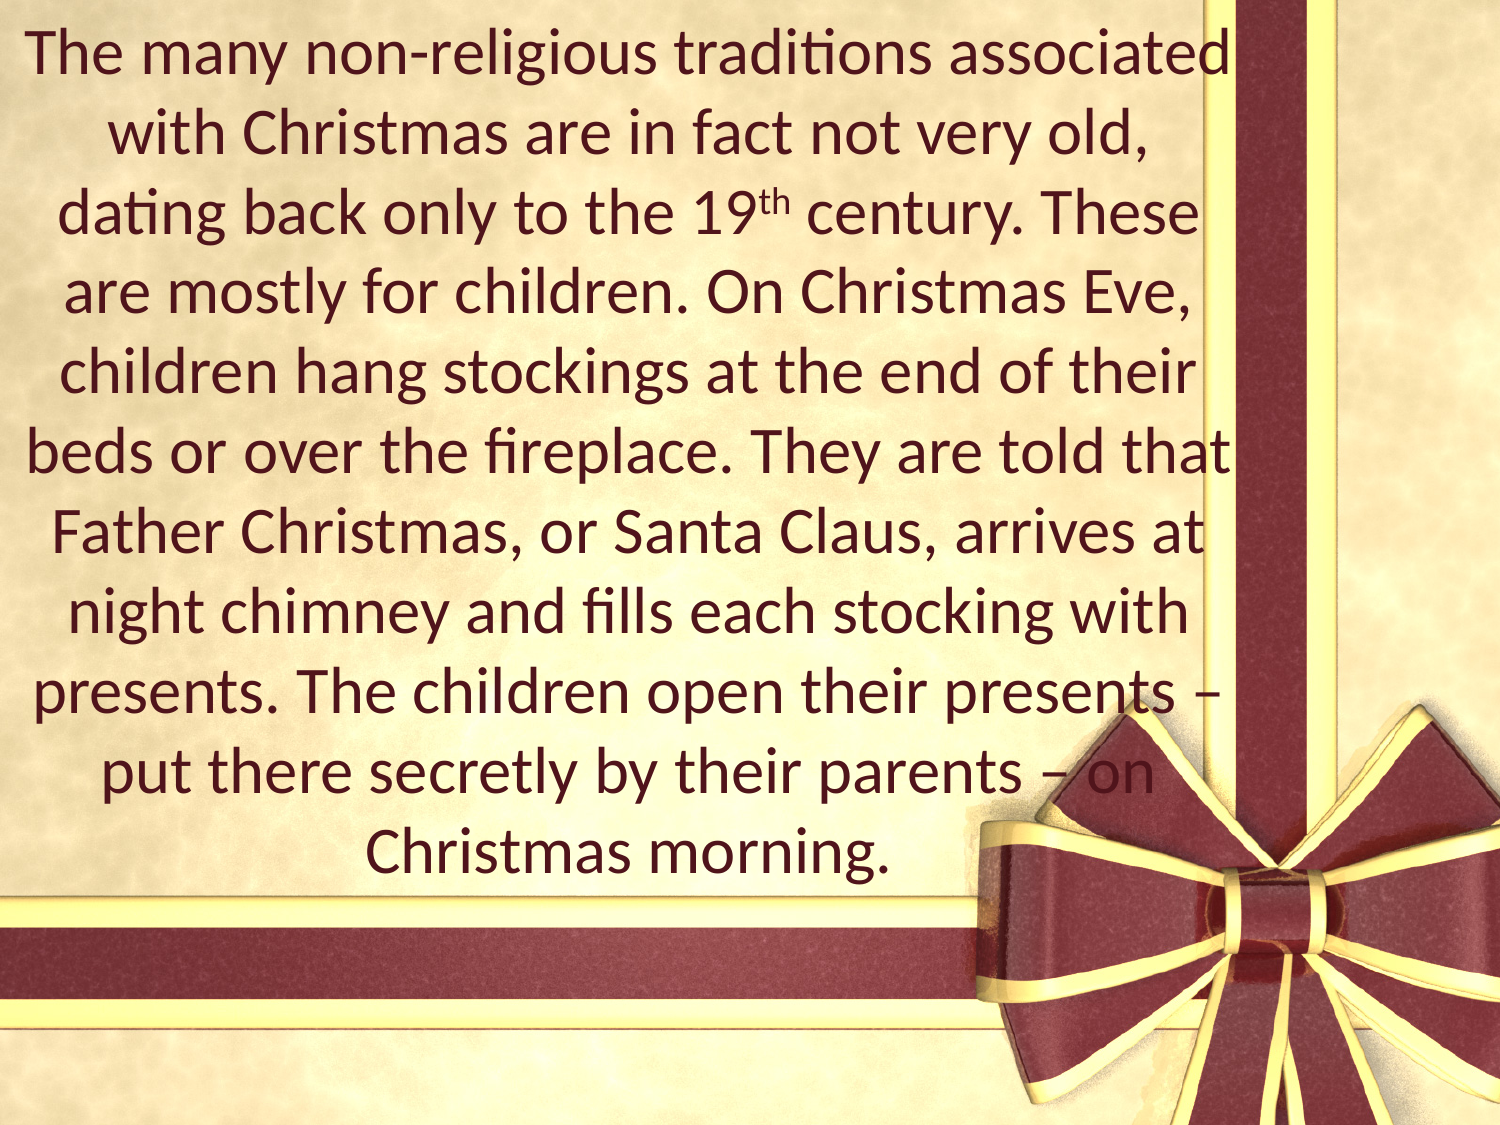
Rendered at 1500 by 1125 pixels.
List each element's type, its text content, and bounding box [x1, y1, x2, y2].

picture [0, 0, 1500, 1125]
list The many non-religious traditions associated with Christmas are in fact not very old, dating back only to the 19th century. These are mostly for children. On Christmas Eve, children hang stockings at the end of their beds or over the fireplace. They are told that Father Christmas, or Santa Claus, arrives at night chimney and fills each stocking with presents. The children open their presents – put there secretly by their parents – on Christmas morning. [0, 0, 1258, 941]
